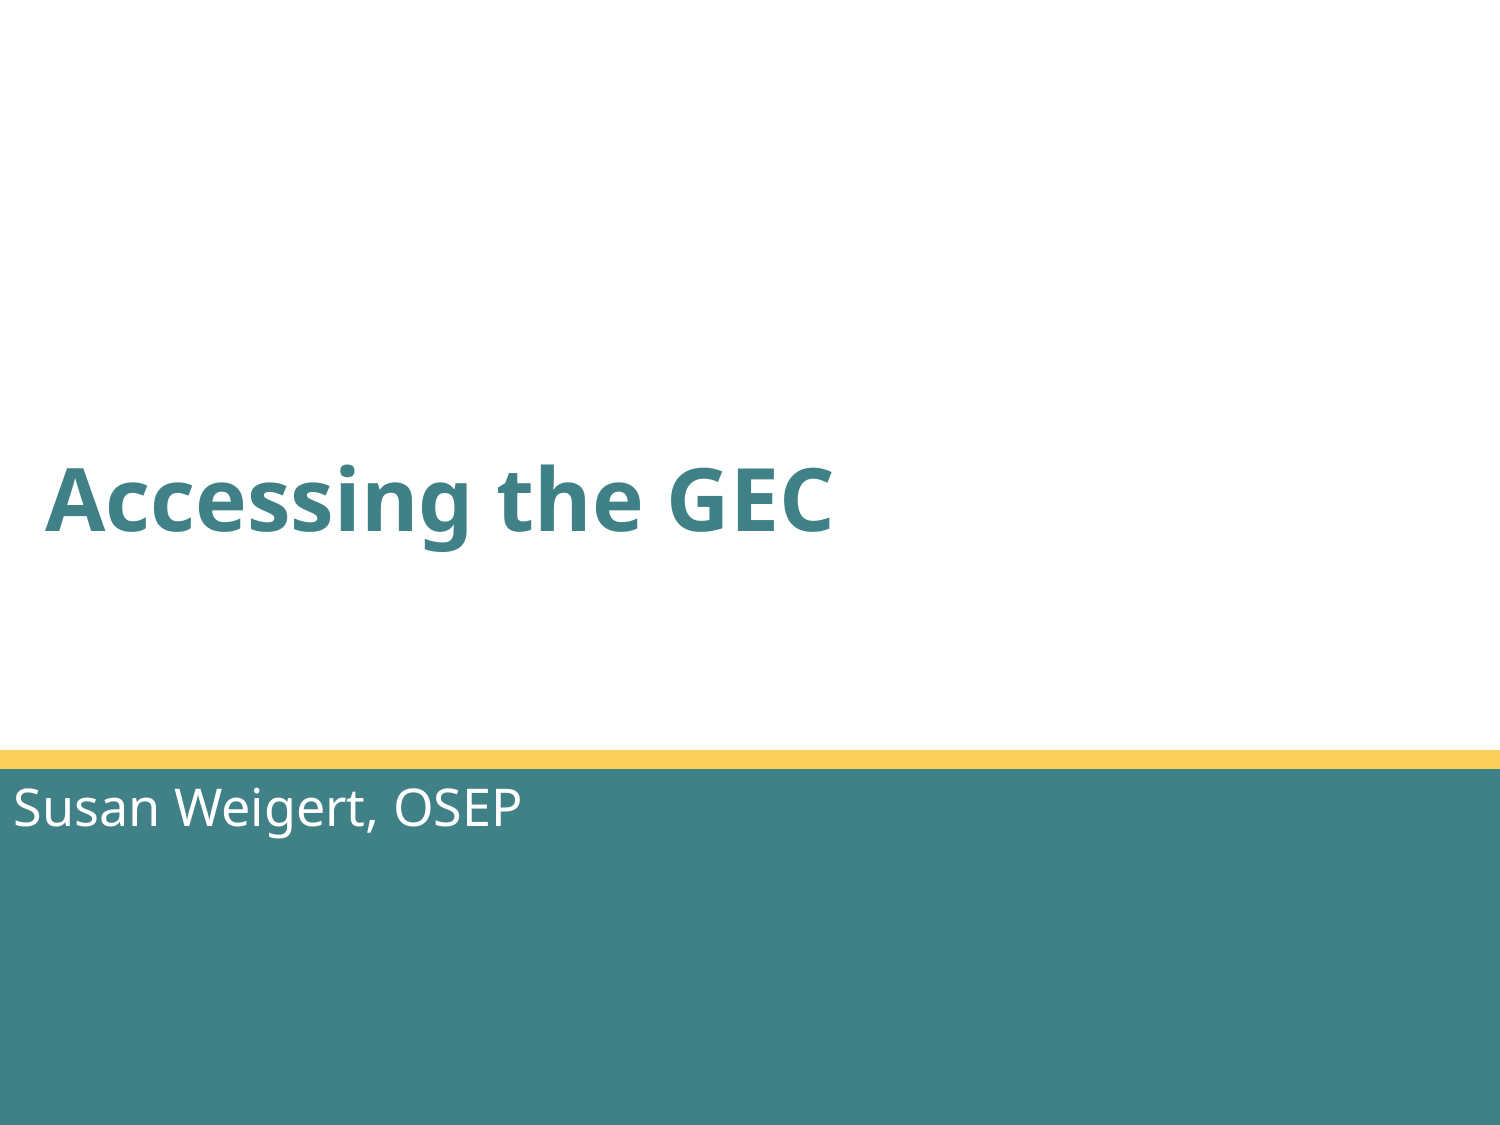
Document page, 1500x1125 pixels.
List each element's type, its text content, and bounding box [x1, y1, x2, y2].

subtitle Susan Weigert, OSEP [0, 769, 1500, 1125]
title Accessing the GEC [30, 456, 1470, 669]
